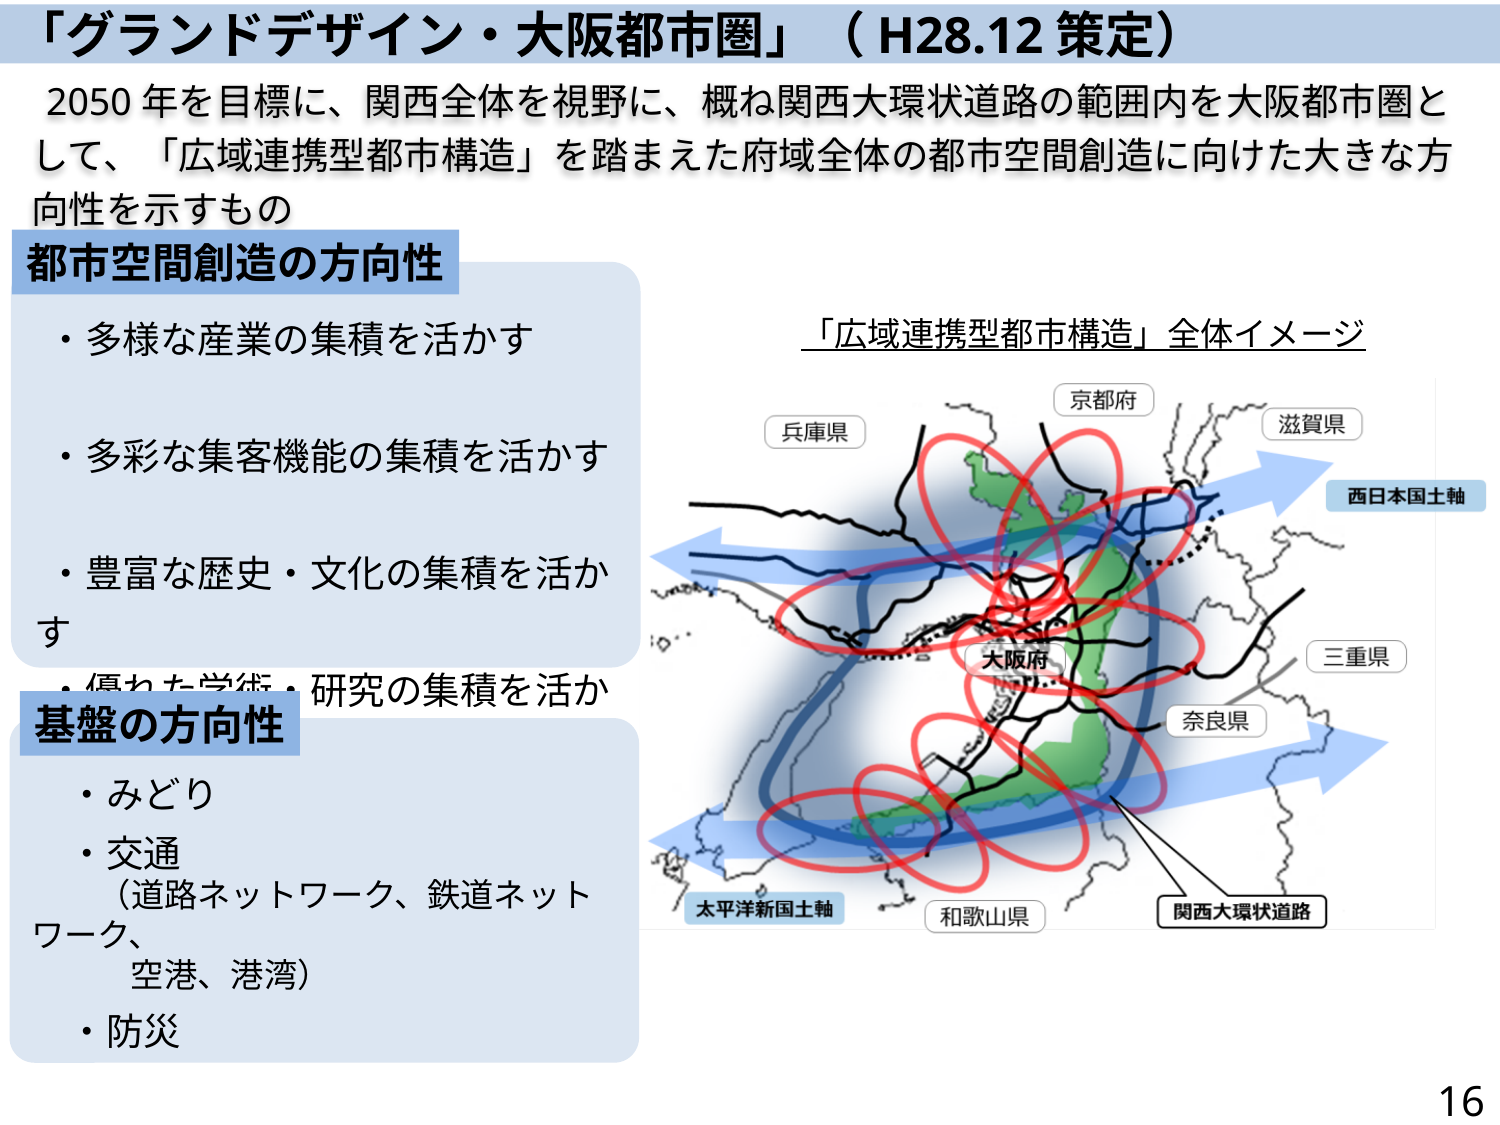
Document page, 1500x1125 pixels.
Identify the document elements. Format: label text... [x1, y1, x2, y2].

text_box ・みどり ・交通 （道路ネットワーク、鉄道ネットワーク、 空港、港湾） ・防災 [7, 716, 642, 1065]
text_box 「広域連携型都市構造」全体イメージ [747, 296, 1443, 370]
text_box 2050年を目標に、関西全体を視野に、概ね関西大環状道路の範囲内を大阪都市圏として、「広域連携型都市構造」を踏まえた府域全体の都市空間創造に向けた大きな方向性を示すもの [0, 63, 1500, 238]
text_box 都市空間創造の方向性 [11, 229, 460, 295]
slide_number 16 [1399, 1082, 1500, 1125]
text_box ・多様な産業の集積を活かす ・多彩な集客機能の集積を活かす ・豊富な歴史・文化の集積を活かす ・優れた学術・研究の集積を活かす ・豊かな自然環境を活かす ・良好な居住環境を活かす [8, 259, 643, 670]
text_box 基盤の方向性 [19, 691, 300, 756]
text_box 「グランドデザイン・大阪都市圏」（H28.12策定） [0, 4, 1500, 62]
picture [638, 377, 1495, 943]
